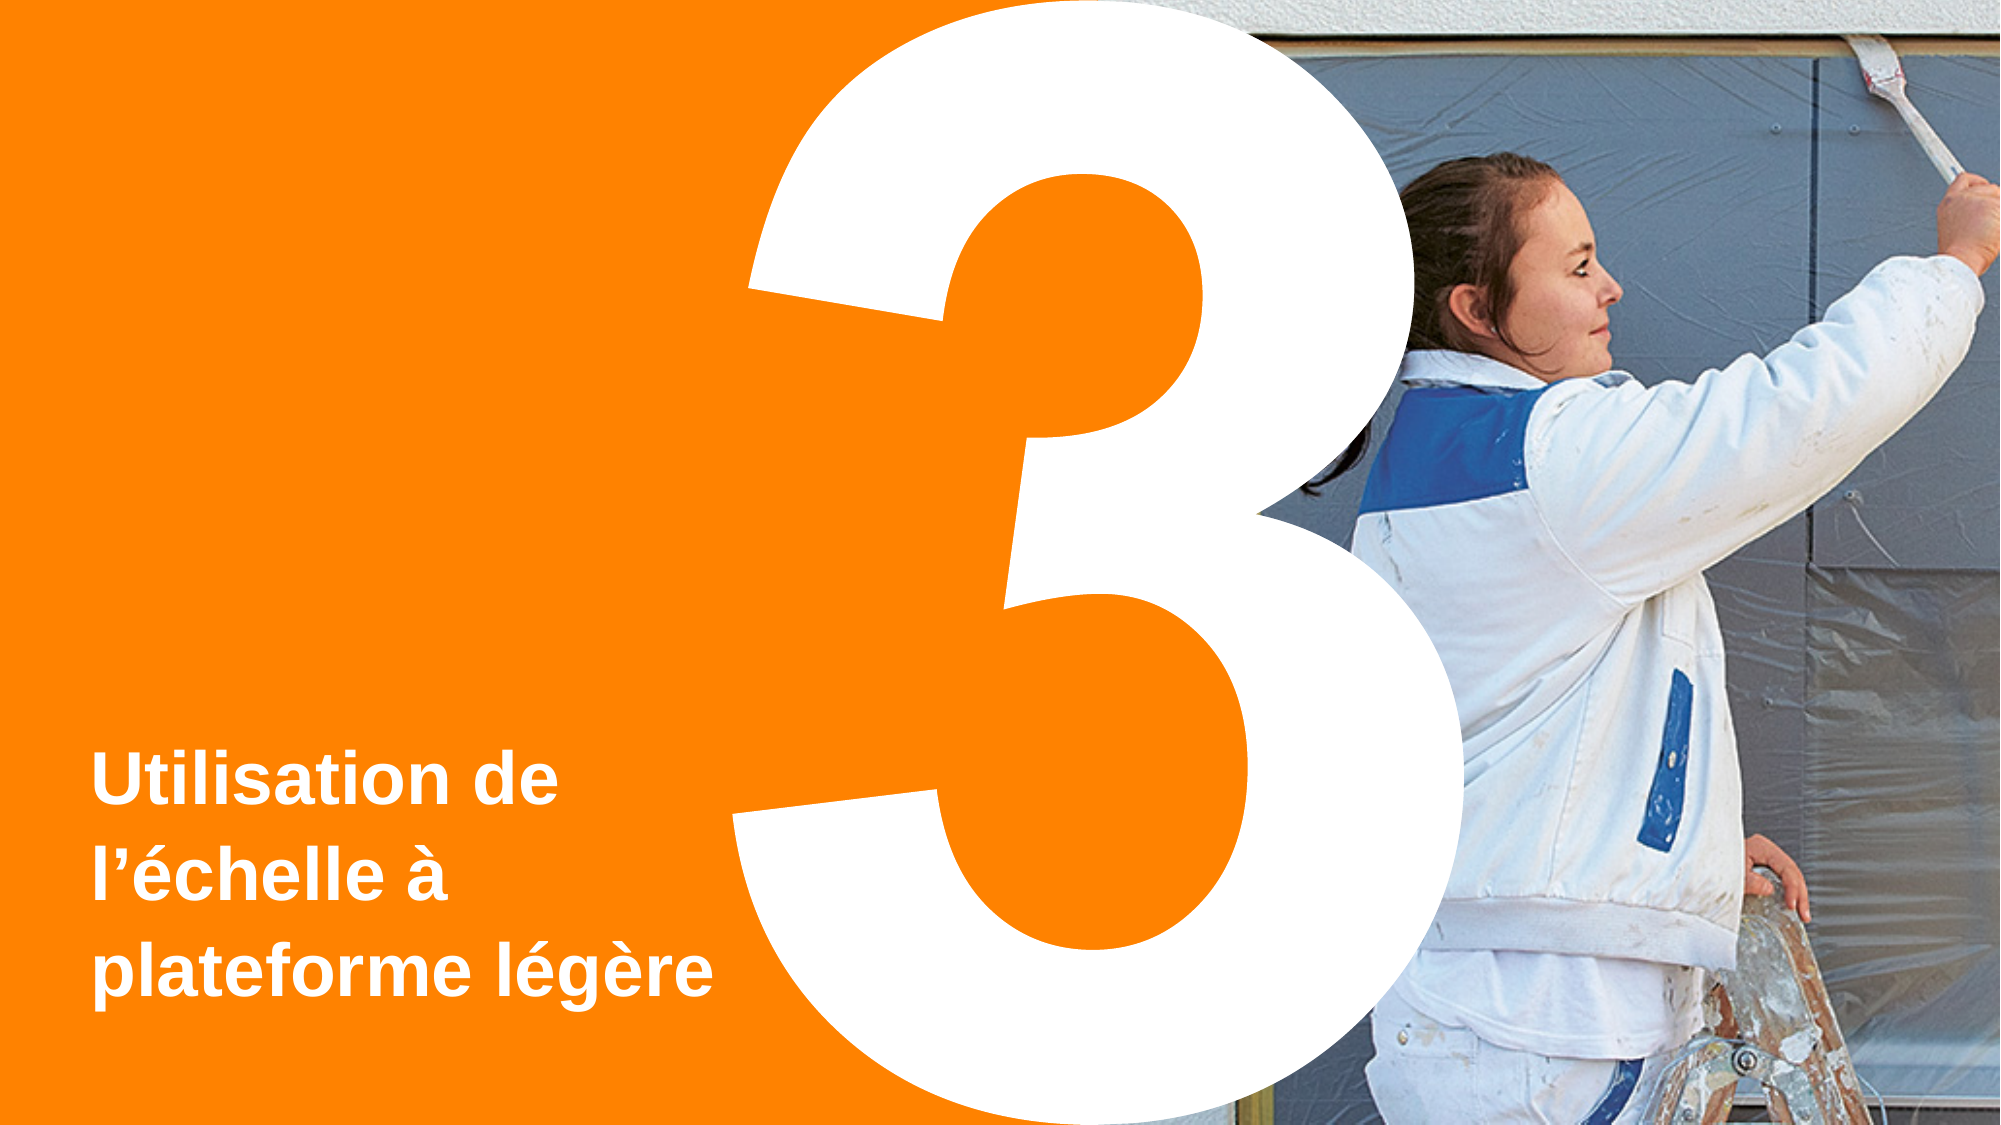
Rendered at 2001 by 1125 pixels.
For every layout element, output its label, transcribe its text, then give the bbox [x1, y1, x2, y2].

picture [1098, 0, 2000, 1125]
list Utilisation de l’échelle à plateforme légère [90, 546, 774, 1012]
